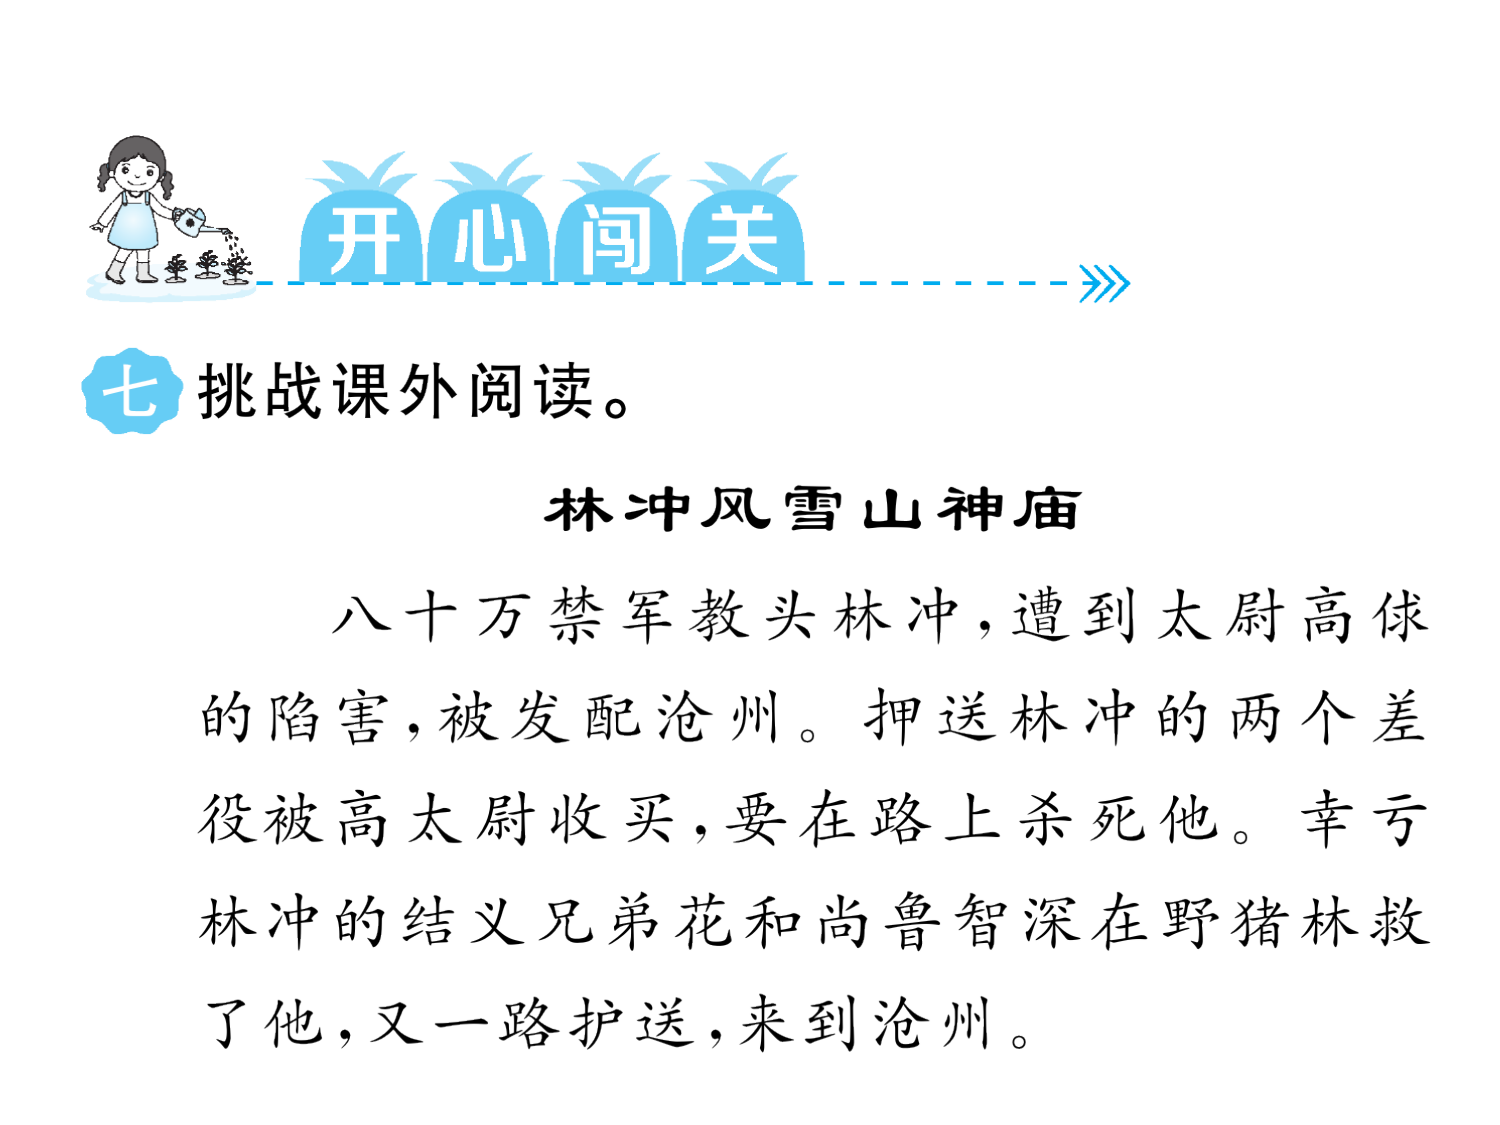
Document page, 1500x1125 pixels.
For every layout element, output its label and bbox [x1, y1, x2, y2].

picture [76, 125, 1452, 1071]
